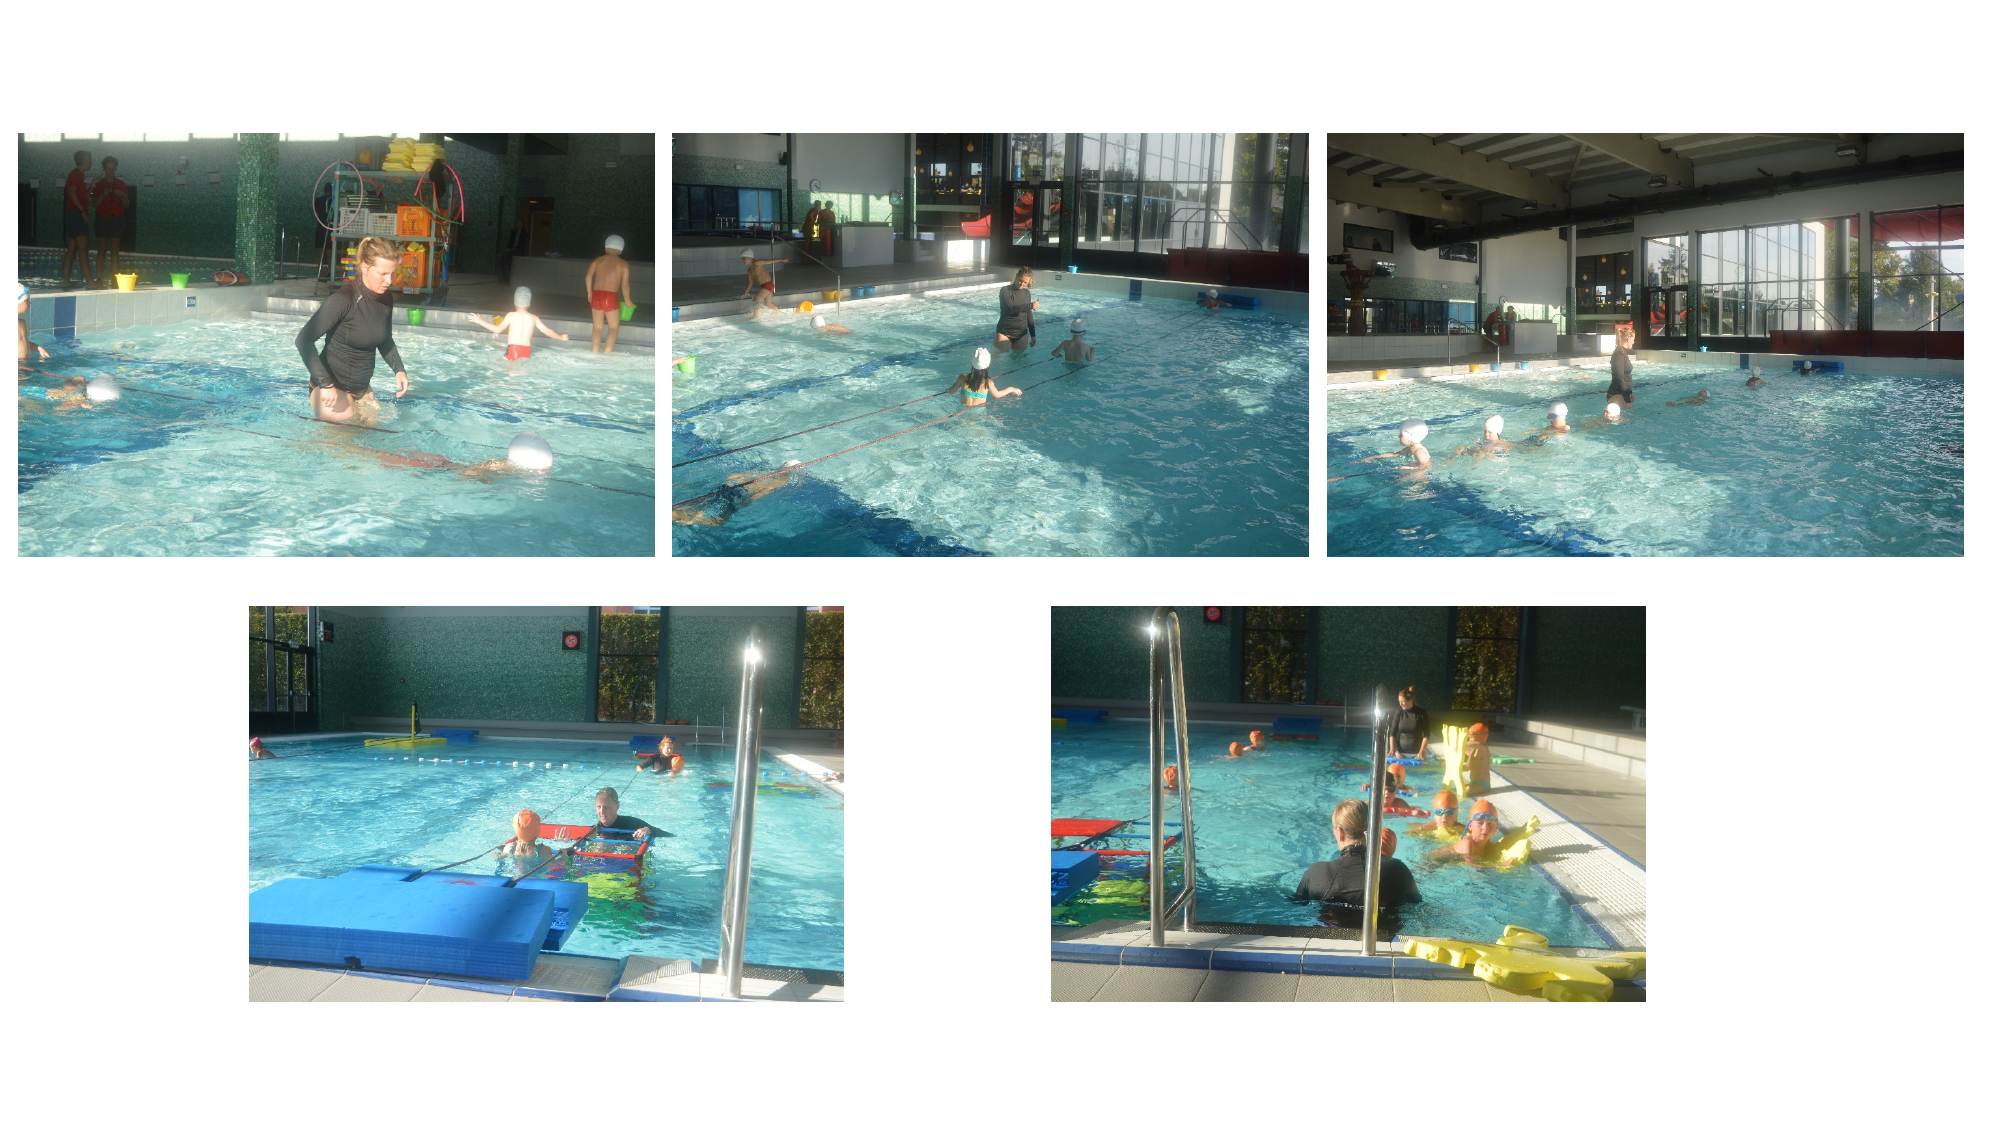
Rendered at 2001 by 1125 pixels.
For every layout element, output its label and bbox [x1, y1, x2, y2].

picture [18, 133, 655, 557]
picture [1051, 606, 1646, 1002]
picture [1327, 133, 1964, 557]
picture [672, 133, 1309, 557]
picture [249, 606, 844, 1002]
